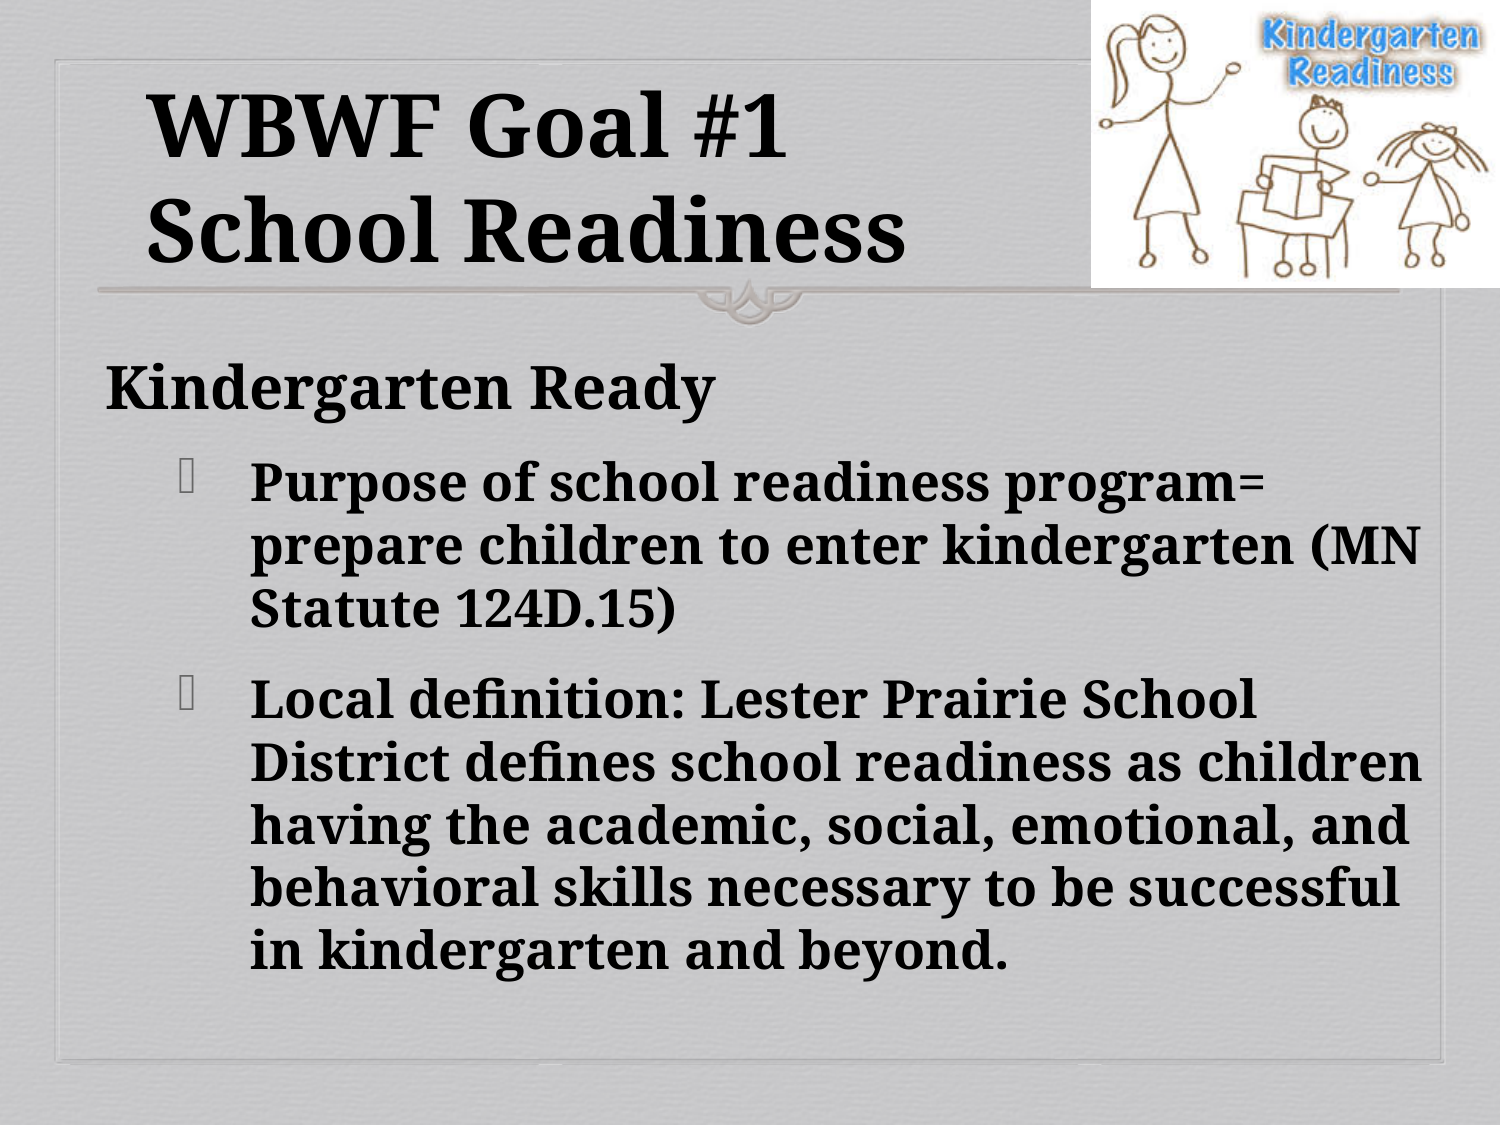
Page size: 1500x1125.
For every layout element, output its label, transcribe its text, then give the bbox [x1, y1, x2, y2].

picture [0, 0, 1500, 1125]
list Kindergarten Ready Purpose of school readiness program= prepare children to enter kindergarten (MN Statute 124D.15) Local definition: Lester Prairie School District defines school readiness as children having the academic, social, emotional, and behavioral skills necessary to be successful in kindergarten and beyond. [90, 341, 1461, 996]
title WBWF Goal #1 School Readiness [131, 62, 1085, 288]
